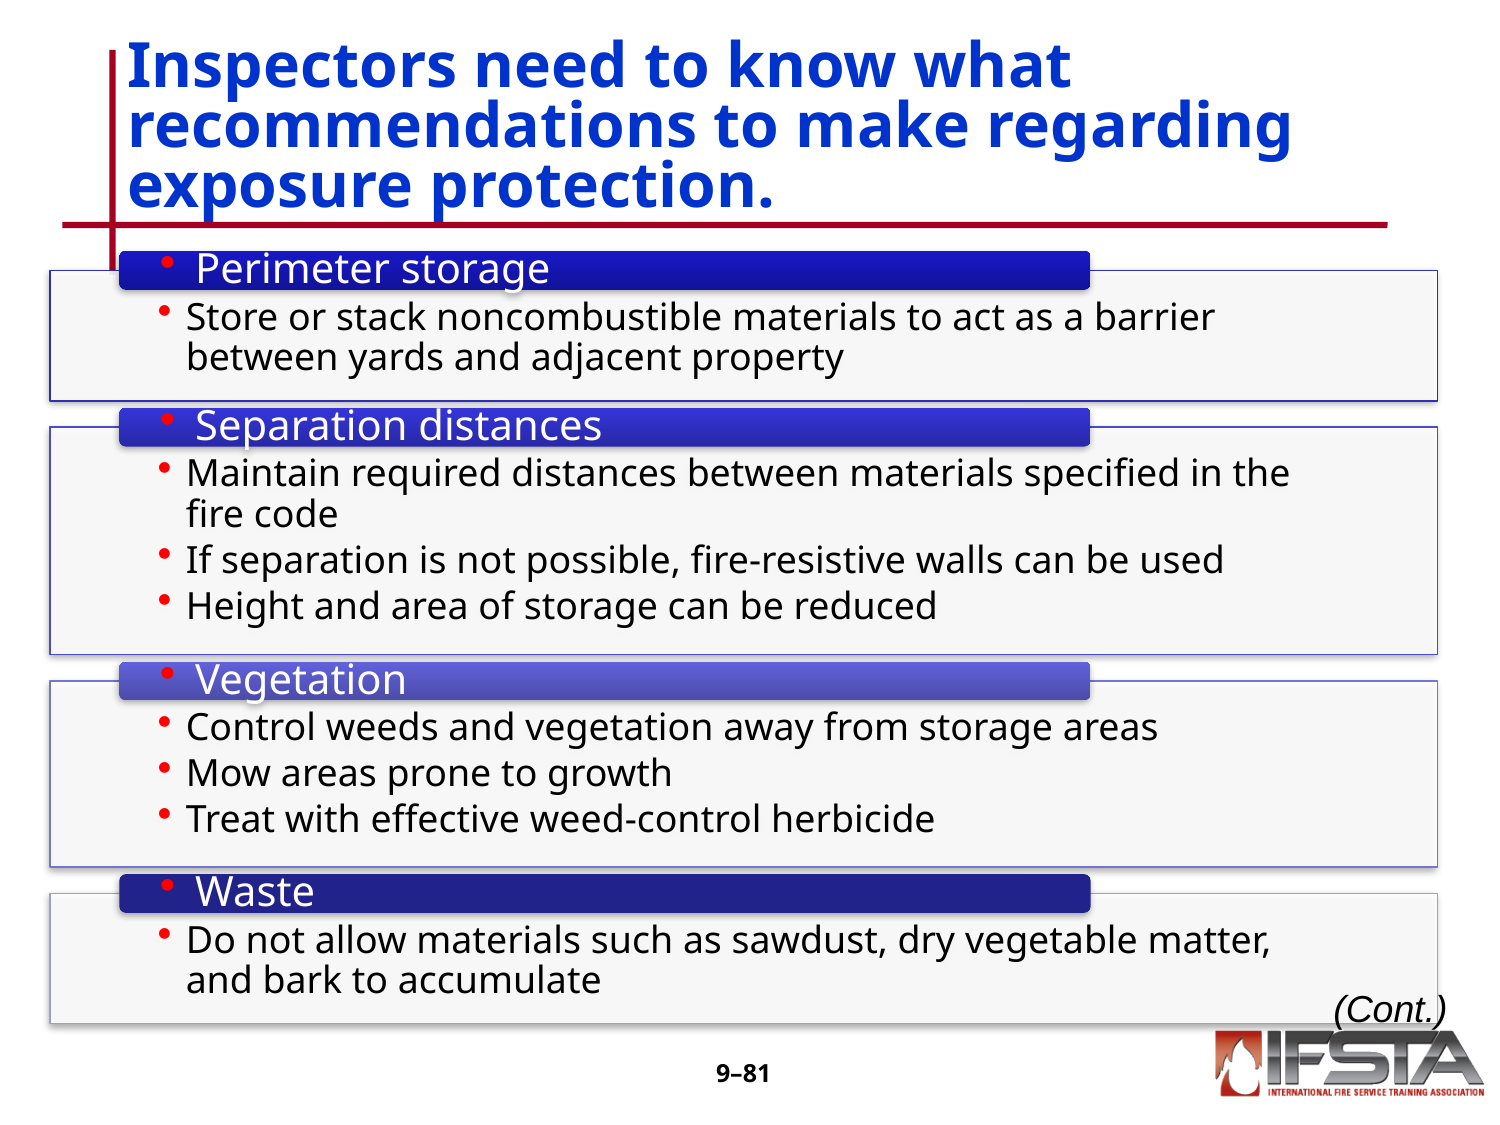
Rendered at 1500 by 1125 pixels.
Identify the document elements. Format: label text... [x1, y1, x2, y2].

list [49, 249, 1438, 1026]
picture [1215, 1030, 1485, 1099]
slide_number 9–80 [587, 1050, 900, 1125]
text_box (Cont.) [1212, 977, 1463, 1038]
title Inspectors need to know what recommendations to make regarding exposure protection. [112, 31, 1413, 182]
